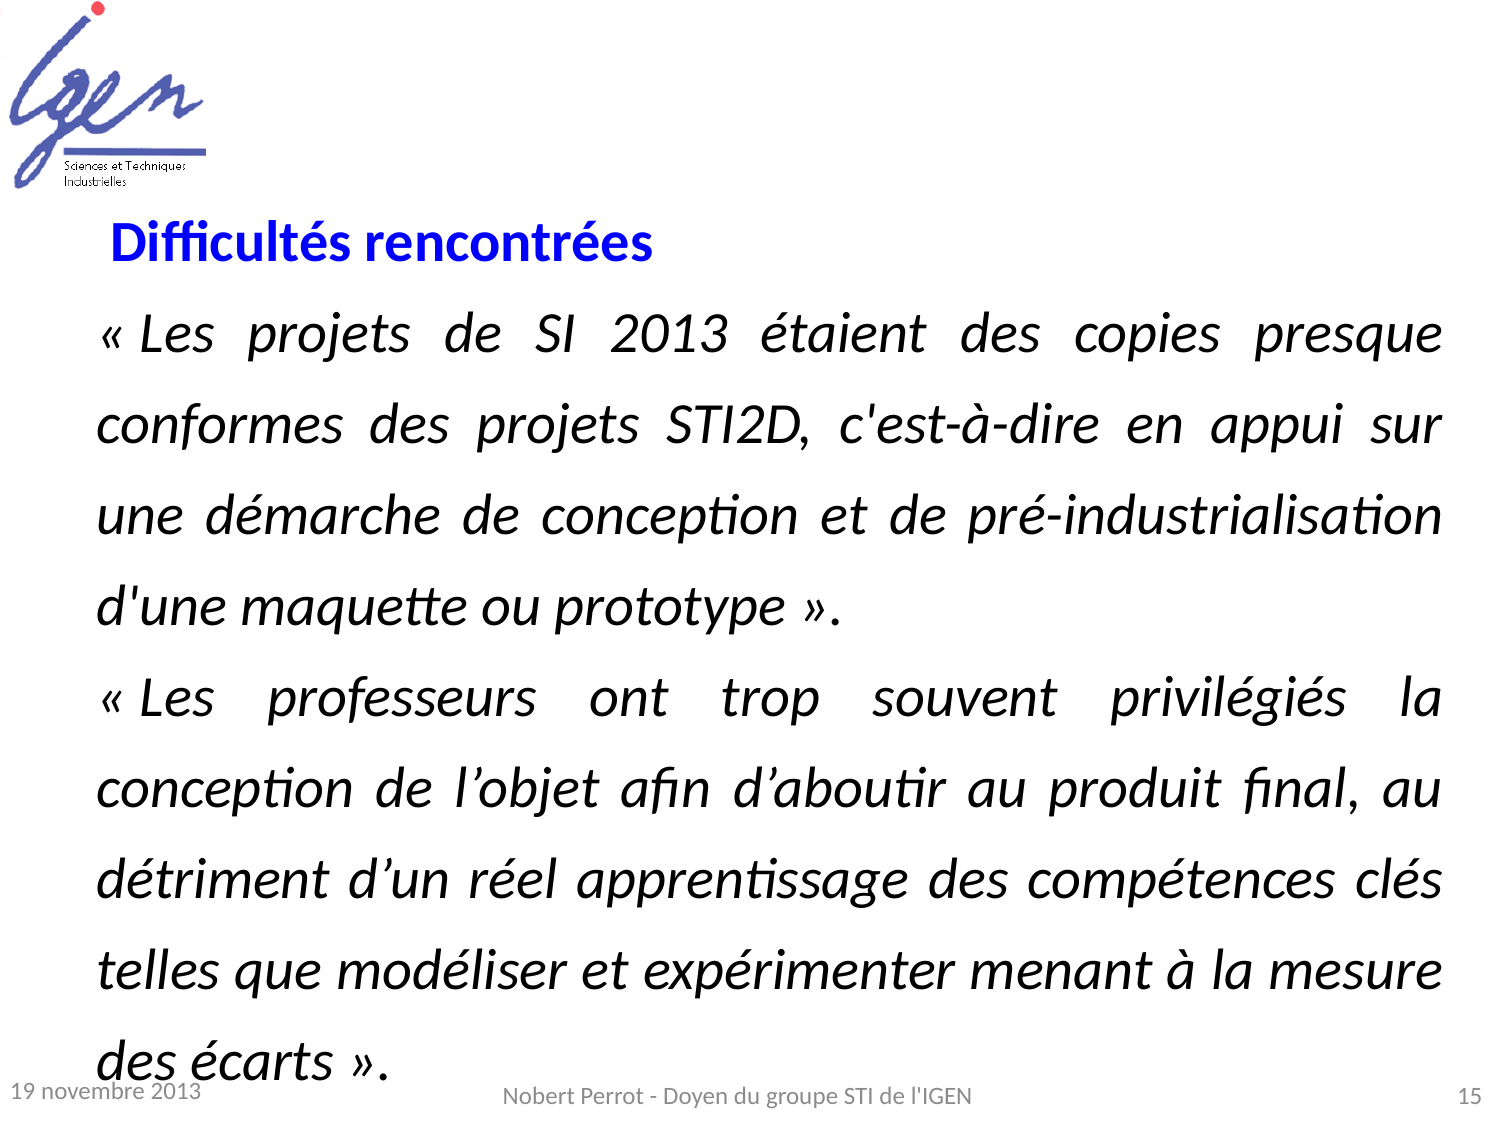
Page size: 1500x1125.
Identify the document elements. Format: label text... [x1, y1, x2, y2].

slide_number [0, 1059, 346, 1120]
slide_number 15 [1147, 1065, 1498, 1125]
text_box Difficultés rencontrées « Les projets de SI 2013 étaient des copies presque conformes des projets STI2D, c'est-à-dire en appui sur une démarche de conception et de pré-industrialisation d'une maquette ou prototype ». « Les professeurs ont trop souvent privilégiés la conception de l’objet afin d’aboutir au produit final, au détriment d’un réel apprentissage des compétences clés telles que modéliser et expérimenter menant à la mesure des écarts ». [82, 160, 1459, 1100]
picture [0, 0, 206, 192]
footer Nobert Perrot - Doyen du groupe STI de l'IGEN [454, 1100, 1022, 1125]
